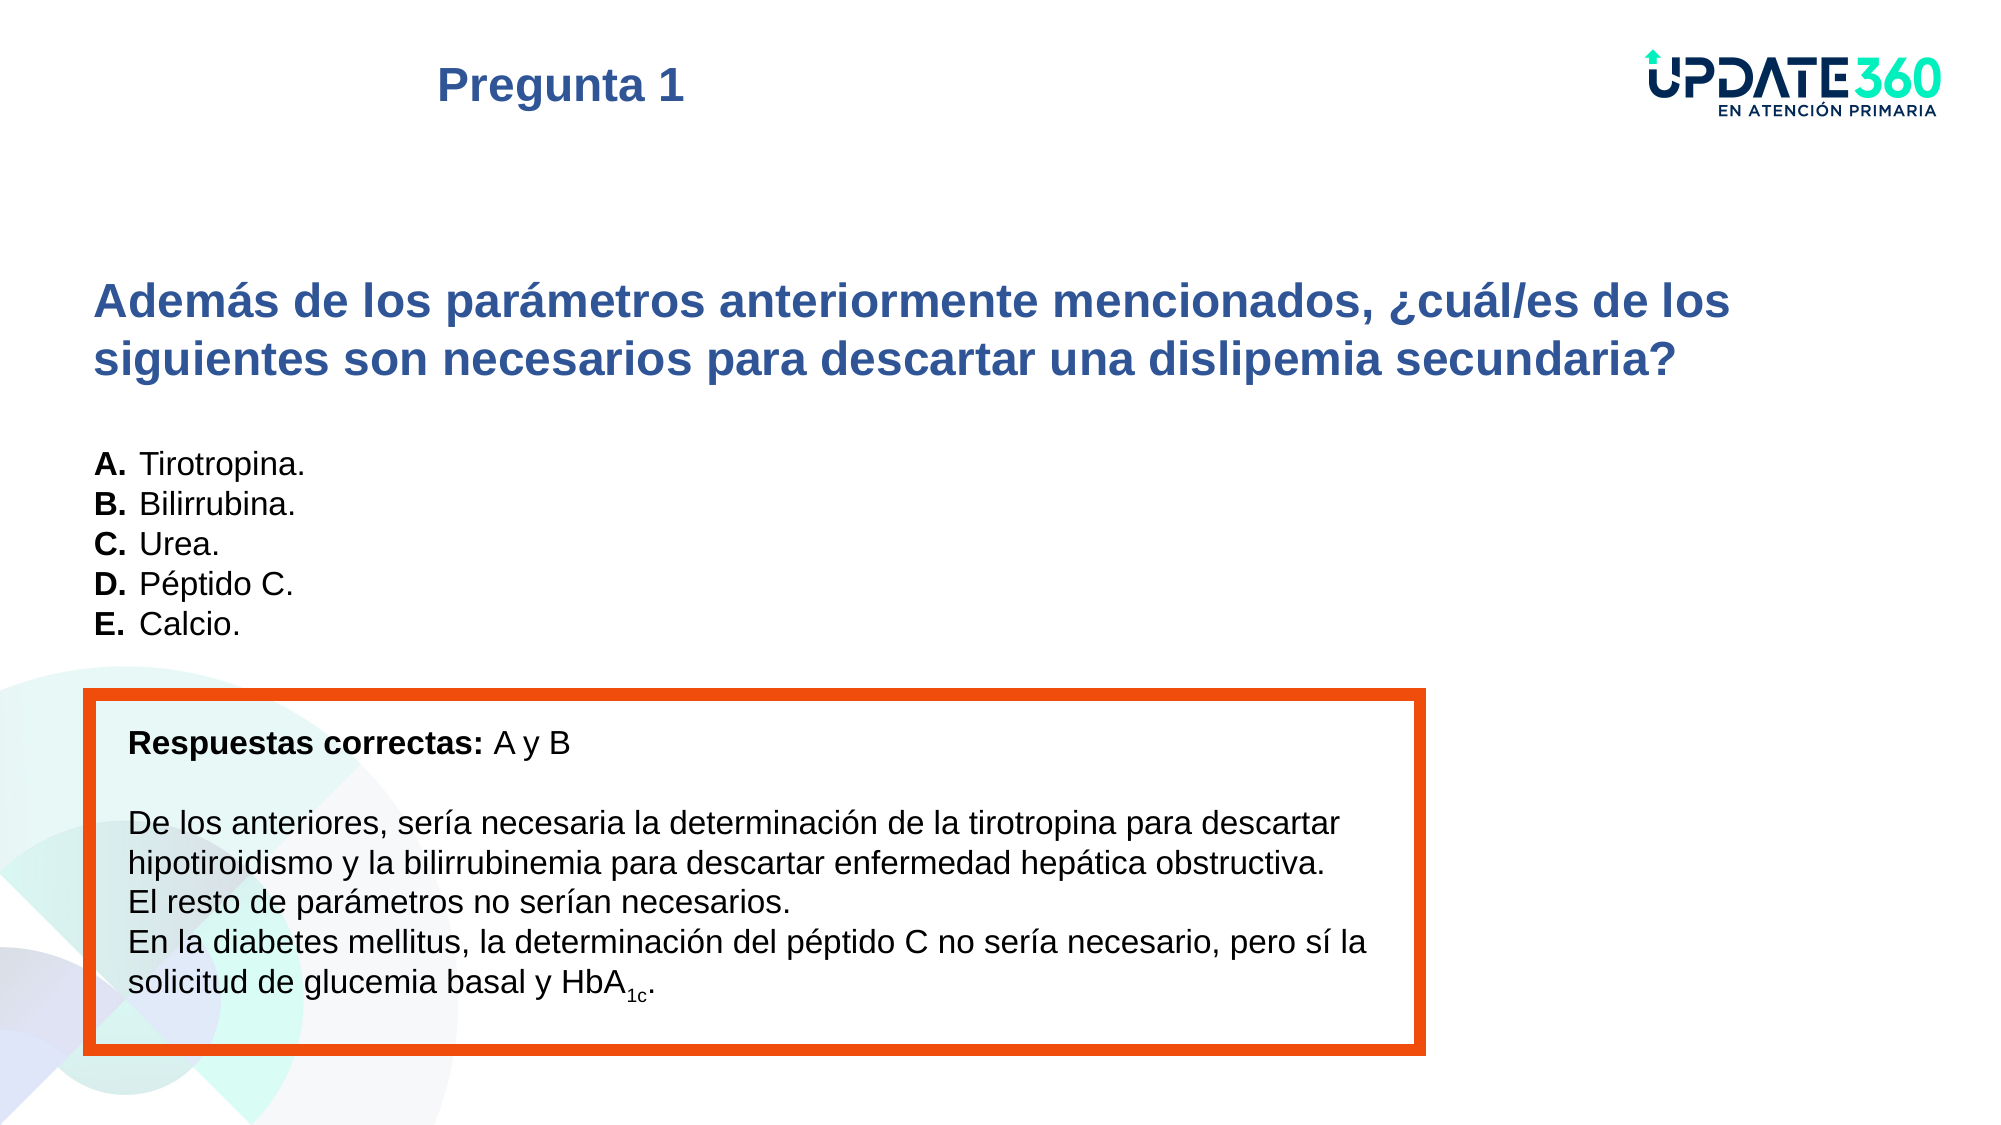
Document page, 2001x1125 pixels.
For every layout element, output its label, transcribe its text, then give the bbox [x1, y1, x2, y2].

text_box Además de los parámetros anteriormente mencionados, ¿cuál/es de los siguientes son necesarios para descartar una dislipemia secundaria? A. Tirotropina. B. Bilirrubina. C. Urea. D. Péptido C. E. Calcio. [89, 265, 1895, 658]
picture [0, 0, 2001, 1125]
text_box Respuestas correctas: A y B De los anteriores, sería necesaria la determinación de la tirotropina para descartar hipotiroidismo y la bilirrubinemia para descartar enfermedad hepática obstructiva. El resto de parámetros no serían necesarios. En la diabetes mellitus, la determinación del péptido C no sería necesario, pero sí la solicitud de glucemia basal y HbA1c. [89, 694, 1421, 1051]
text_box Pregunta 1 [433, 49, 1189, 116]
